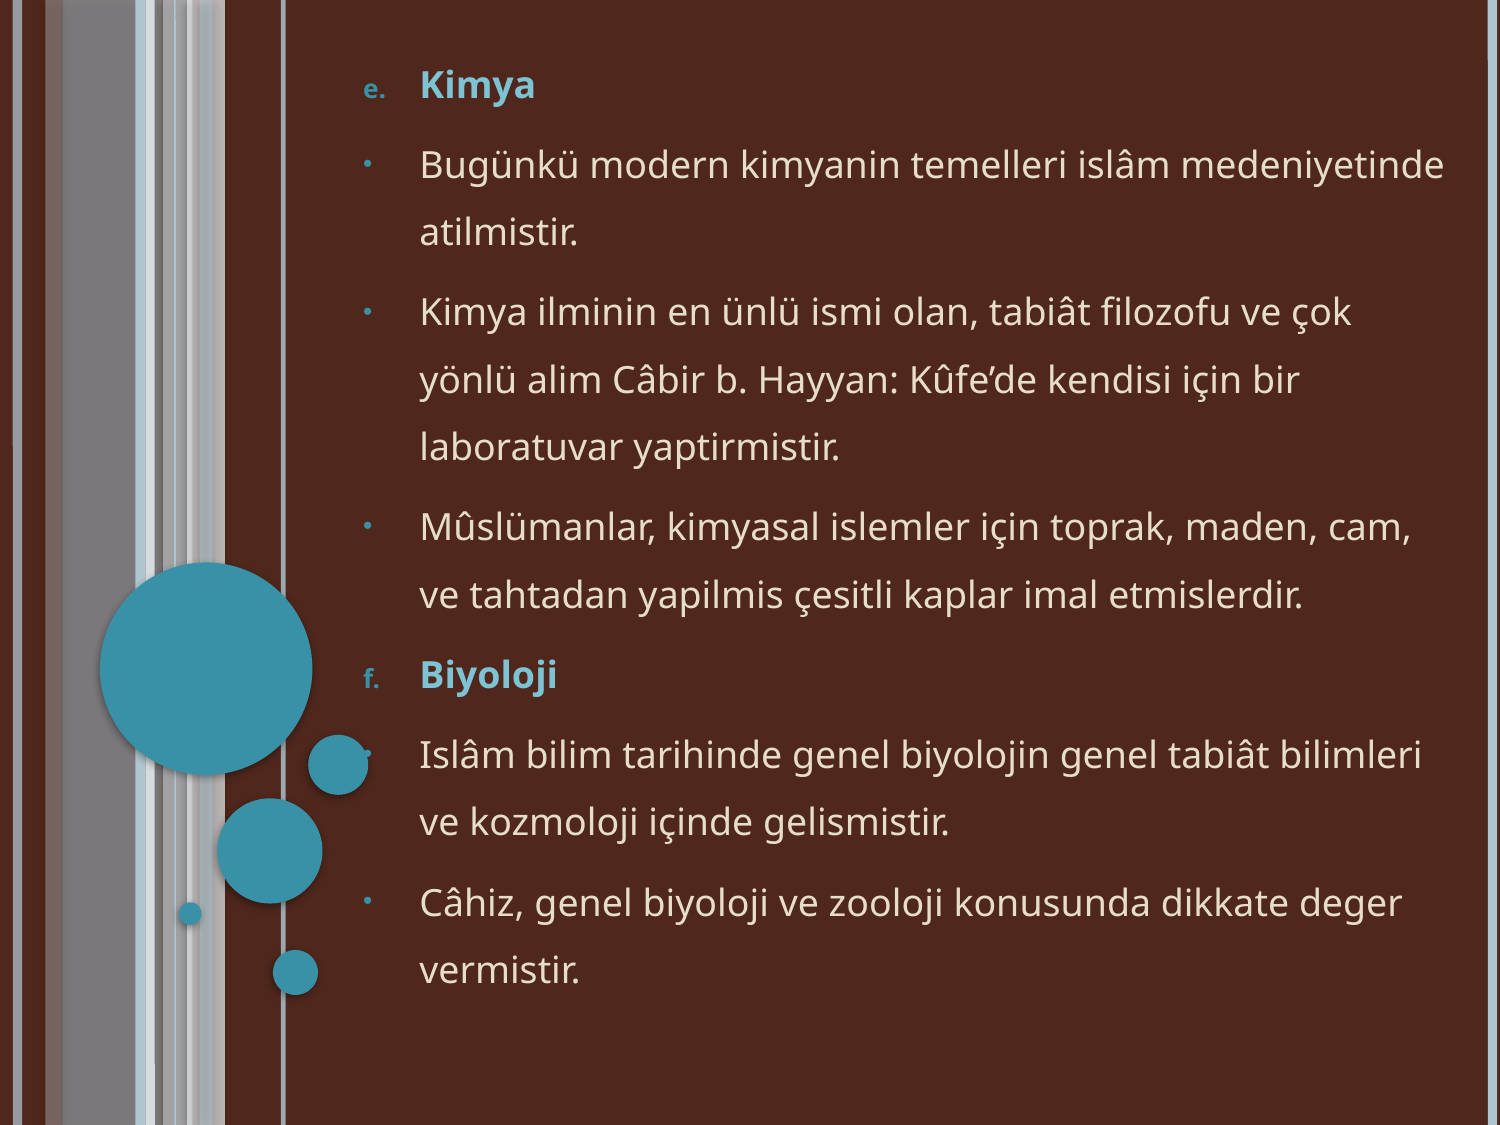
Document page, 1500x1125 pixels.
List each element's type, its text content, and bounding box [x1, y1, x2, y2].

list Kimya Bugünkü modern kimyanin temelleri islâm medeniyetinde atilmistir. Kimya ilminin en ünlü ismi olan, tabiât filozofu ve çok yönlü alim Câbir b. Hayyan: Kûfe’de kendisi için bir laboratuvar yaptirmistir. Mûslümanlar, kimyasal islemler için toprak, maden, cam, ve tahtadan yapilmis çesitli kaplar imal etmislerdir. Biyoloji Islâm bilim tarihinde genel biyolojin genel tabiât bilimleri ve kozmoloji içinde gelismistir. Câhiz, genel biyoloji ve zooloji konusunda dikkate deger vermistir. [348, 30, 1471, 1047]
